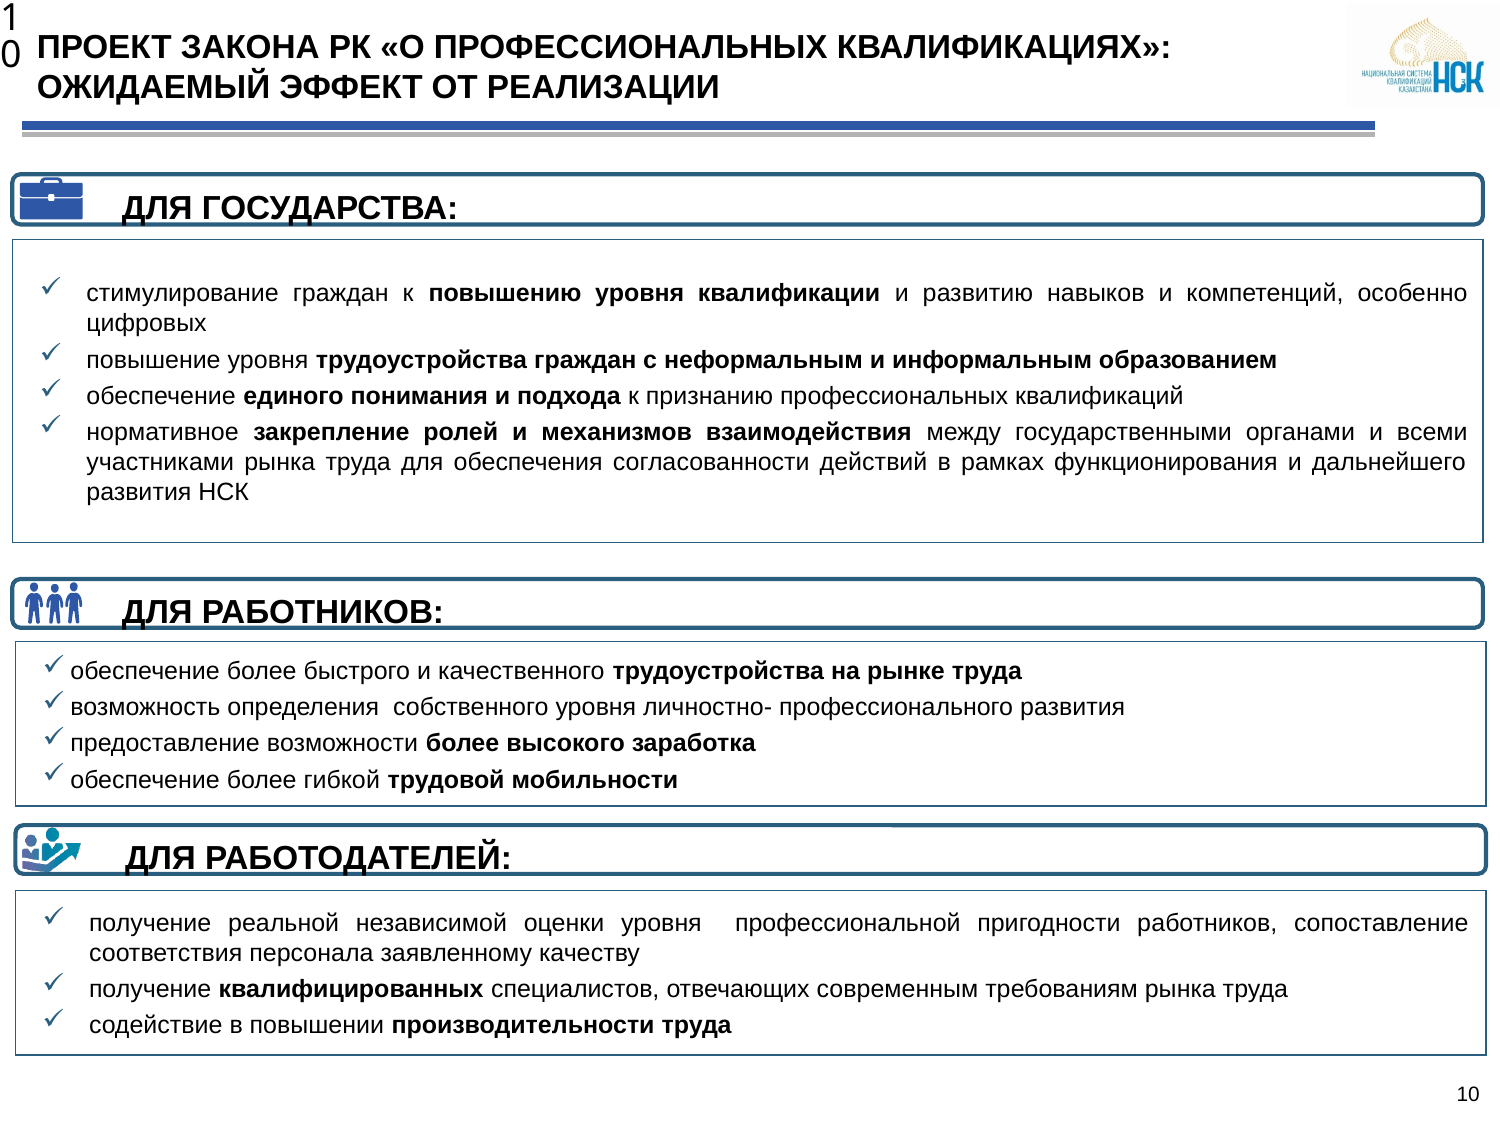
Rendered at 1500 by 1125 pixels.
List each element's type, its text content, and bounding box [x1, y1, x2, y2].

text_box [24, 582, 44, 624]
text_box ПРОЕКТ ЗАКОНА РК «О ПРОФЕССИОНАЛЬНЫХ КВАЛИФИКАЦИЯХ»: ОЖИДАЕМЫЙ ЭФФЕКТ ОТ РЕАЛИЗАЦИИ [22, 17, 1344, 113]
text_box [19, 177, 83, 220]
picture [1346, 2, 1500, 107]
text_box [46, 583, 62, 624]
text_box стимулирование граждан к повышению уровня квалификации и развитию навыков и компетенций, особенно цифровых повышение уровня трудоустройства граждан с неформальным и информальным образованием обеспечение единого понимания и подхода к признанию профессиональных квалификаций нормативное закрепление ролей и механизмов взаимодействия между государственными органами и всеми участниками рынка труда для обеспечения согласованности действий в рамках функционирования и дальнейшего развития НСК [12, 239, 1484, 543]
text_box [65, 582, 83, 624]
text_box Для работников: [10, 576, 1485, 630]
text_box 10 [1376, 1068, 1496, 1118]
text_box получение реальной независимой оценки уровня профессиональной пригодности работников, сопоставление соответствия персонала заявленному качеству получение квалифицированных специалистов, отвечающих современным требованиям рынка труда содействие в повышении производительности труда [15, 890, 1486, 1055]
text_box обеспечение более быстрого и качественного трудоустройства на рынке труда возможность определения собственного уровня личностно- профессионального развития предоставление возможности более высокого заработка обеспечение более гибкой трудовой мобильности [15, 641, 1486, 806]
picture [20, 819, 81, 880]
text_box Для государства:: [10, 172, 1485, 227]
text_box Для РАБОТОДАТЕЛЕЙ: [85, 823, 1489, 876]
